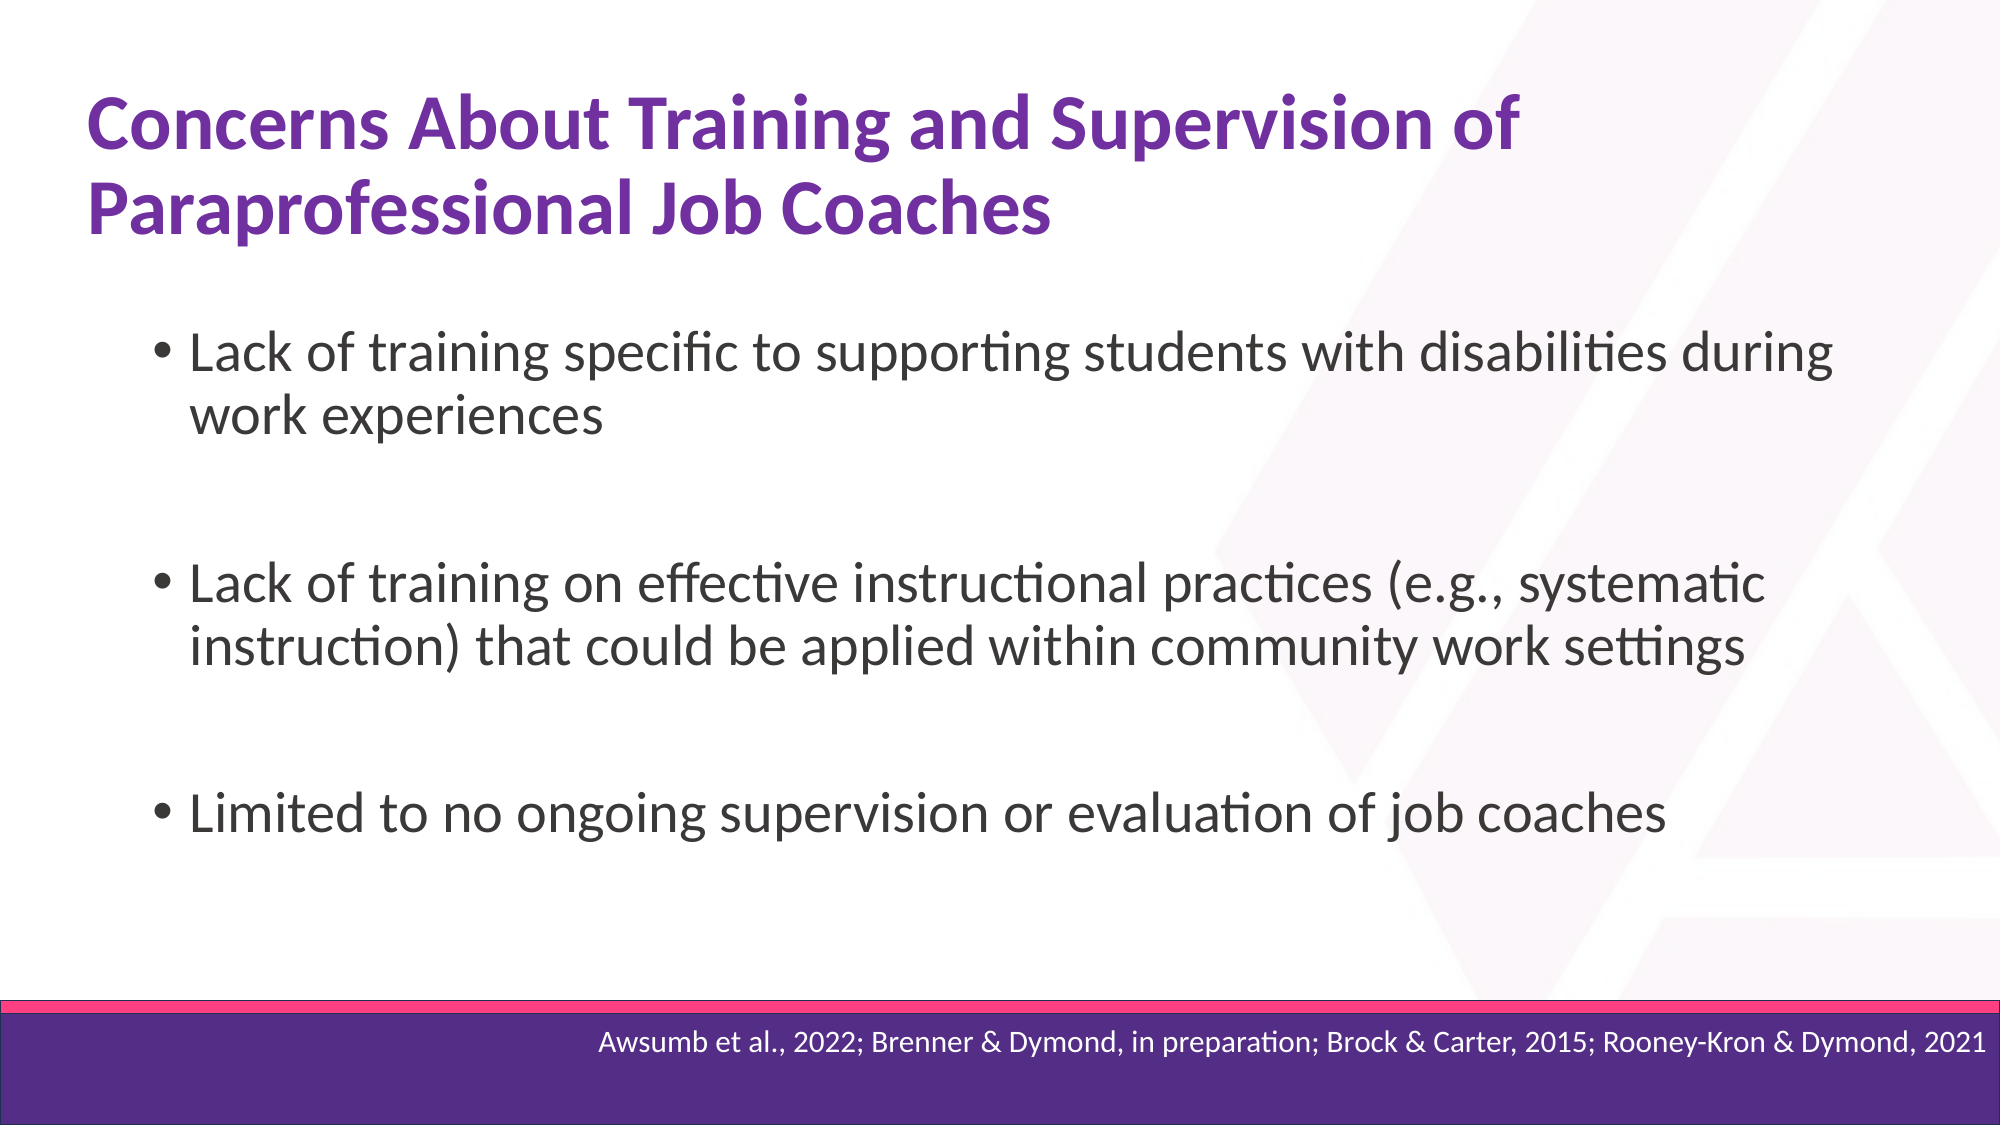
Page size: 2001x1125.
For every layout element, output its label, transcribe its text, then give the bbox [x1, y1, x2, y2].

text_box Awsumb et al., 2022; Brenner & Dymond, in preparation; Brock & Carter, 2015; Rooney-Kron & Dymond, 2021 [583, 1013, 2000, 1066]
list Lack of training specific to supporting students with disabilities during work experiences Lack of training on effective instructional practices (e.g., systematic instruction) that could be applied within community work settings Limited to no ongoing supervision or evaluation of job coaches [137, 314, 1863, 1028]
title Concerns About Training and Supervision of Paraprofessional Job Coaches [72, 57, 1798, 276]
